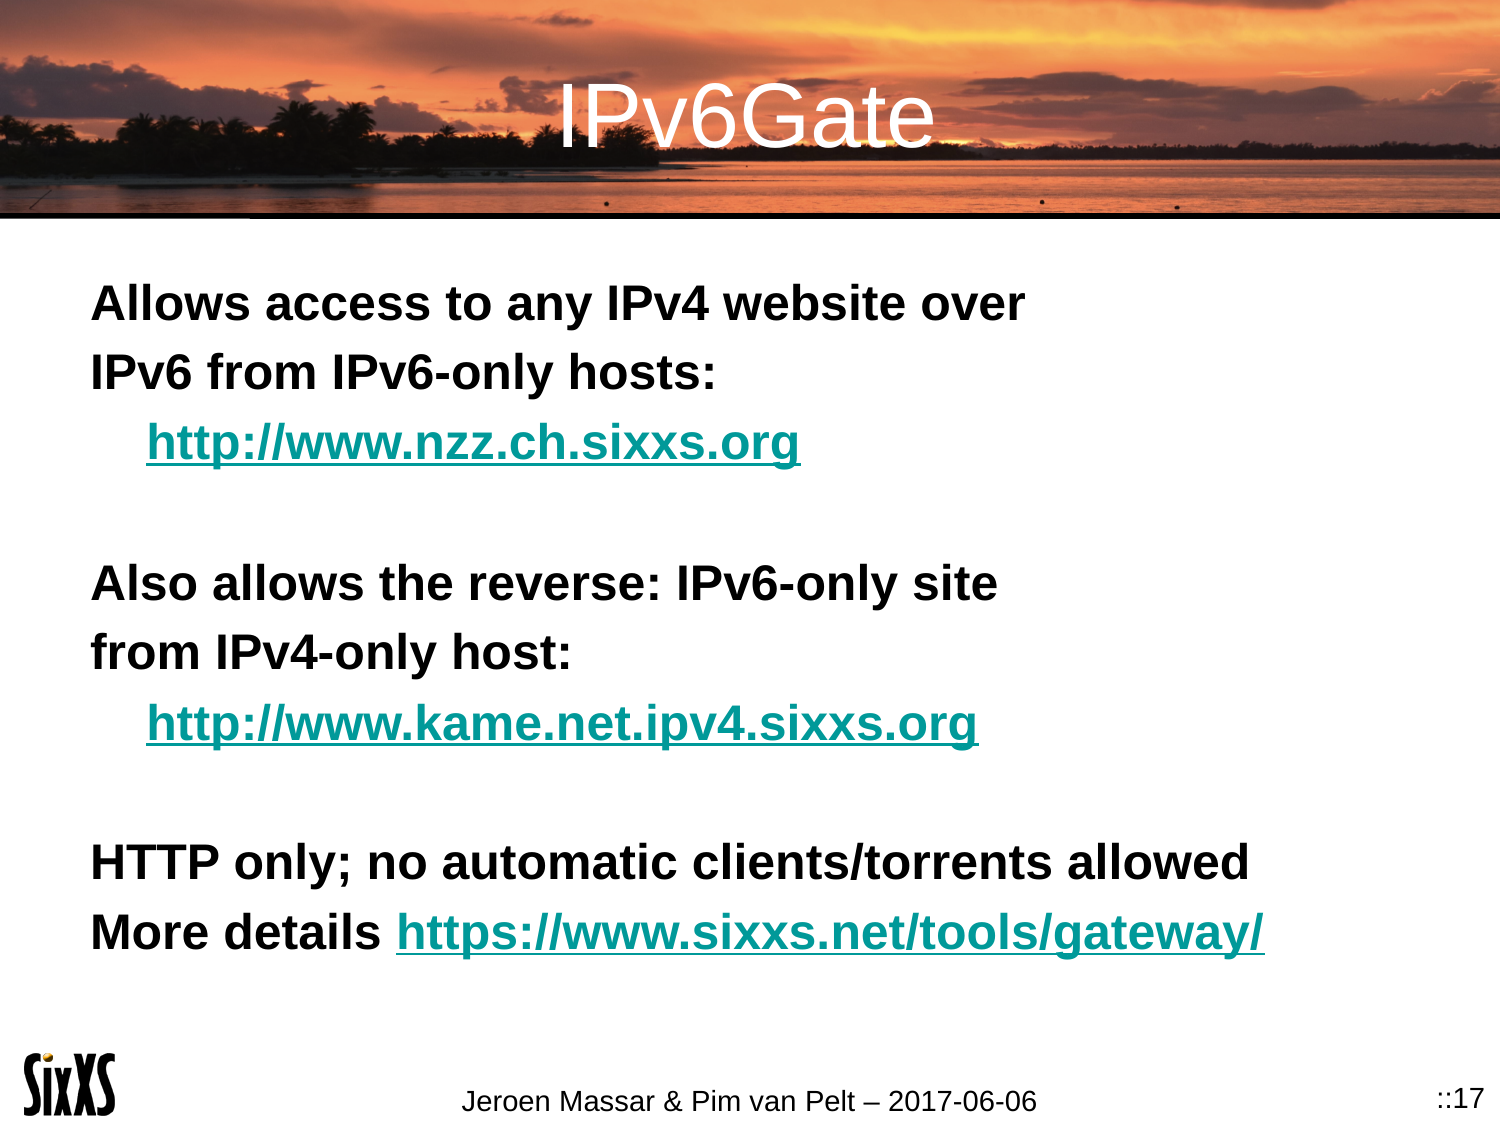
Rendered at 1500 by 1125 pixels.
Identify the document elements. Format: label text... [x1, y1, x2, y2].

title IPv6Gate [74, 37, 1420, 184]
picture [21, 1037, 116, 1125]
picture [0, 0, 1500, 213]
list Allows access to any IPv4 website over IPv6 from IPv6-only hosts: http://www.nzz.ch.sixxs.org Also allows the reverse: IPv6-only site from IPv4-only host: http://www.kame.net.ipv4.sixxs.org HTTP only; no automatic clients/torrents allowed More details https://www.sixxs.net/tools/gateway/ [75, 262, 1425, 1005]
